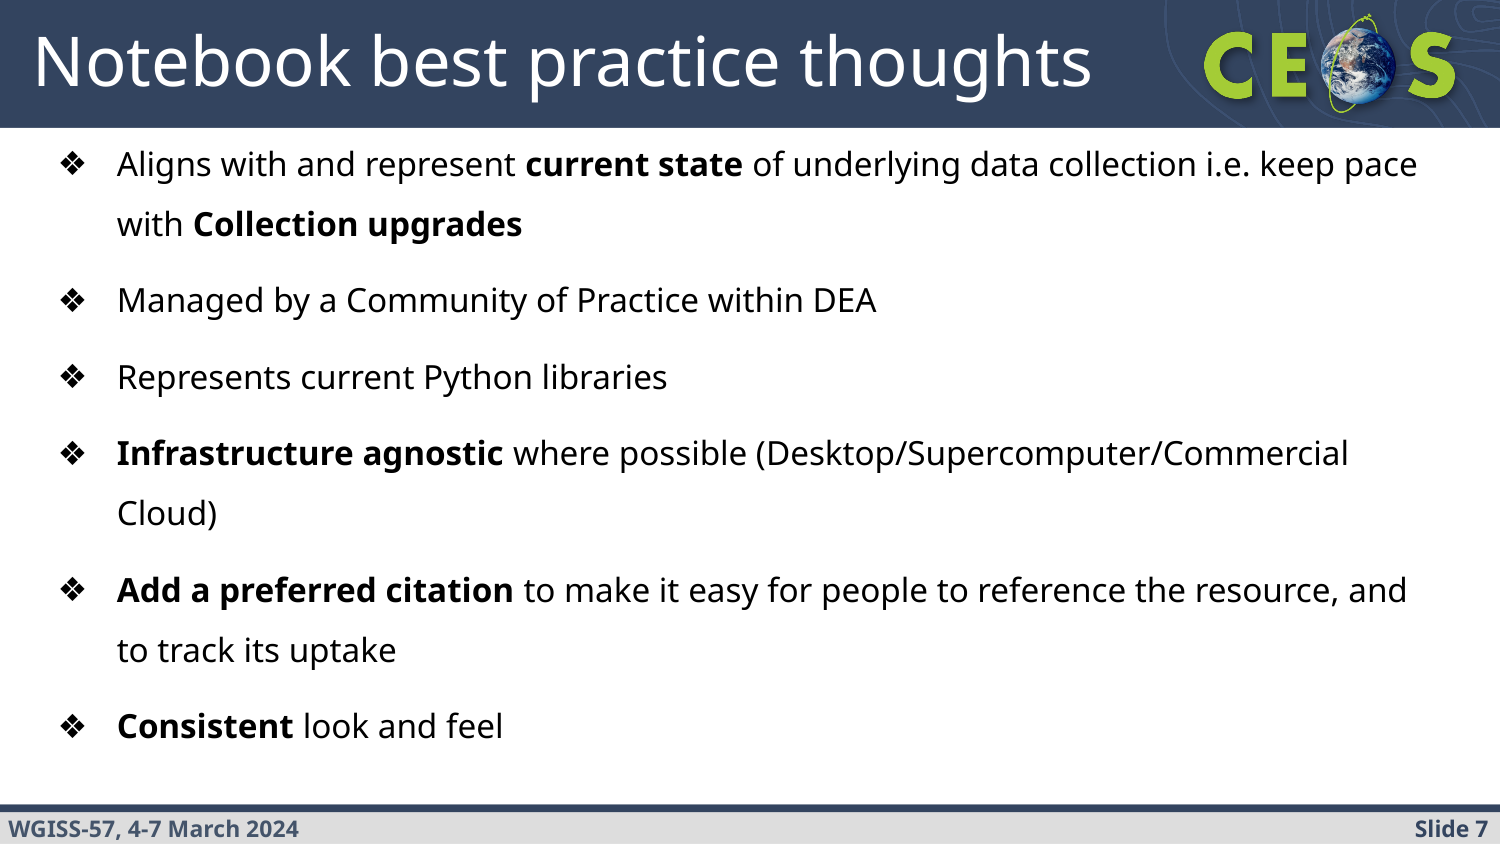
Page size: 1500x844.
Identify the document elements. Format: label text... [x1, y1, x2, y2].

picture [1204, 13, 1455, 113]
list Aligns with and represent current state of underlying data collection i.e. keep pace with Collection upgrades Managed by a Community of Practice within DEA Represents current Python libraries Infrastructure agnostic where possible (Desktop/Supercomputer/Commercial Cloud) Add a preferred citation to make it easy for people to reference the resource, and to track its uptake Consistent look and feel [30, 117, 1445, 692]
title Notebook best practice thoughts [21, 21, 1217, 118]
